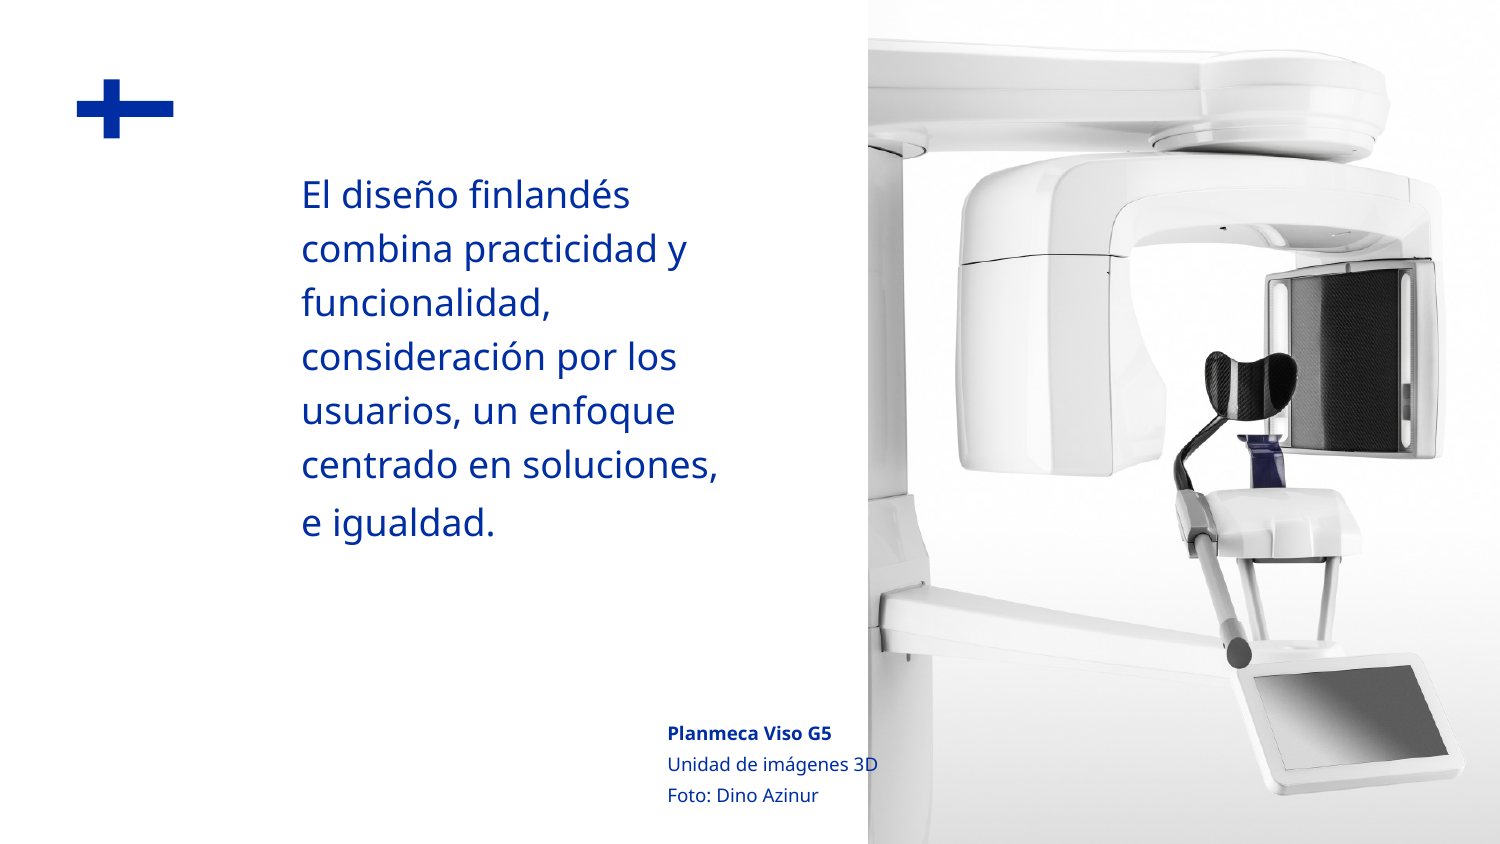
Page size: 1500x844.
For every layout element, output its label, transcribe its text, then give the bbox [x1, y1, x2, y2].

list El diseño finlandés combina practicidad y funcionalidad, consideración por los usuarios, un enfoque centrado en soluciones, e igualdad. [301, 161, 727, 635]
text_box Planmeca Viso G5 Unidad de imágenes 3D Foto: Dino Azinur [667, 717, 862, 844]
picture [867, 0, 1500, 844]
